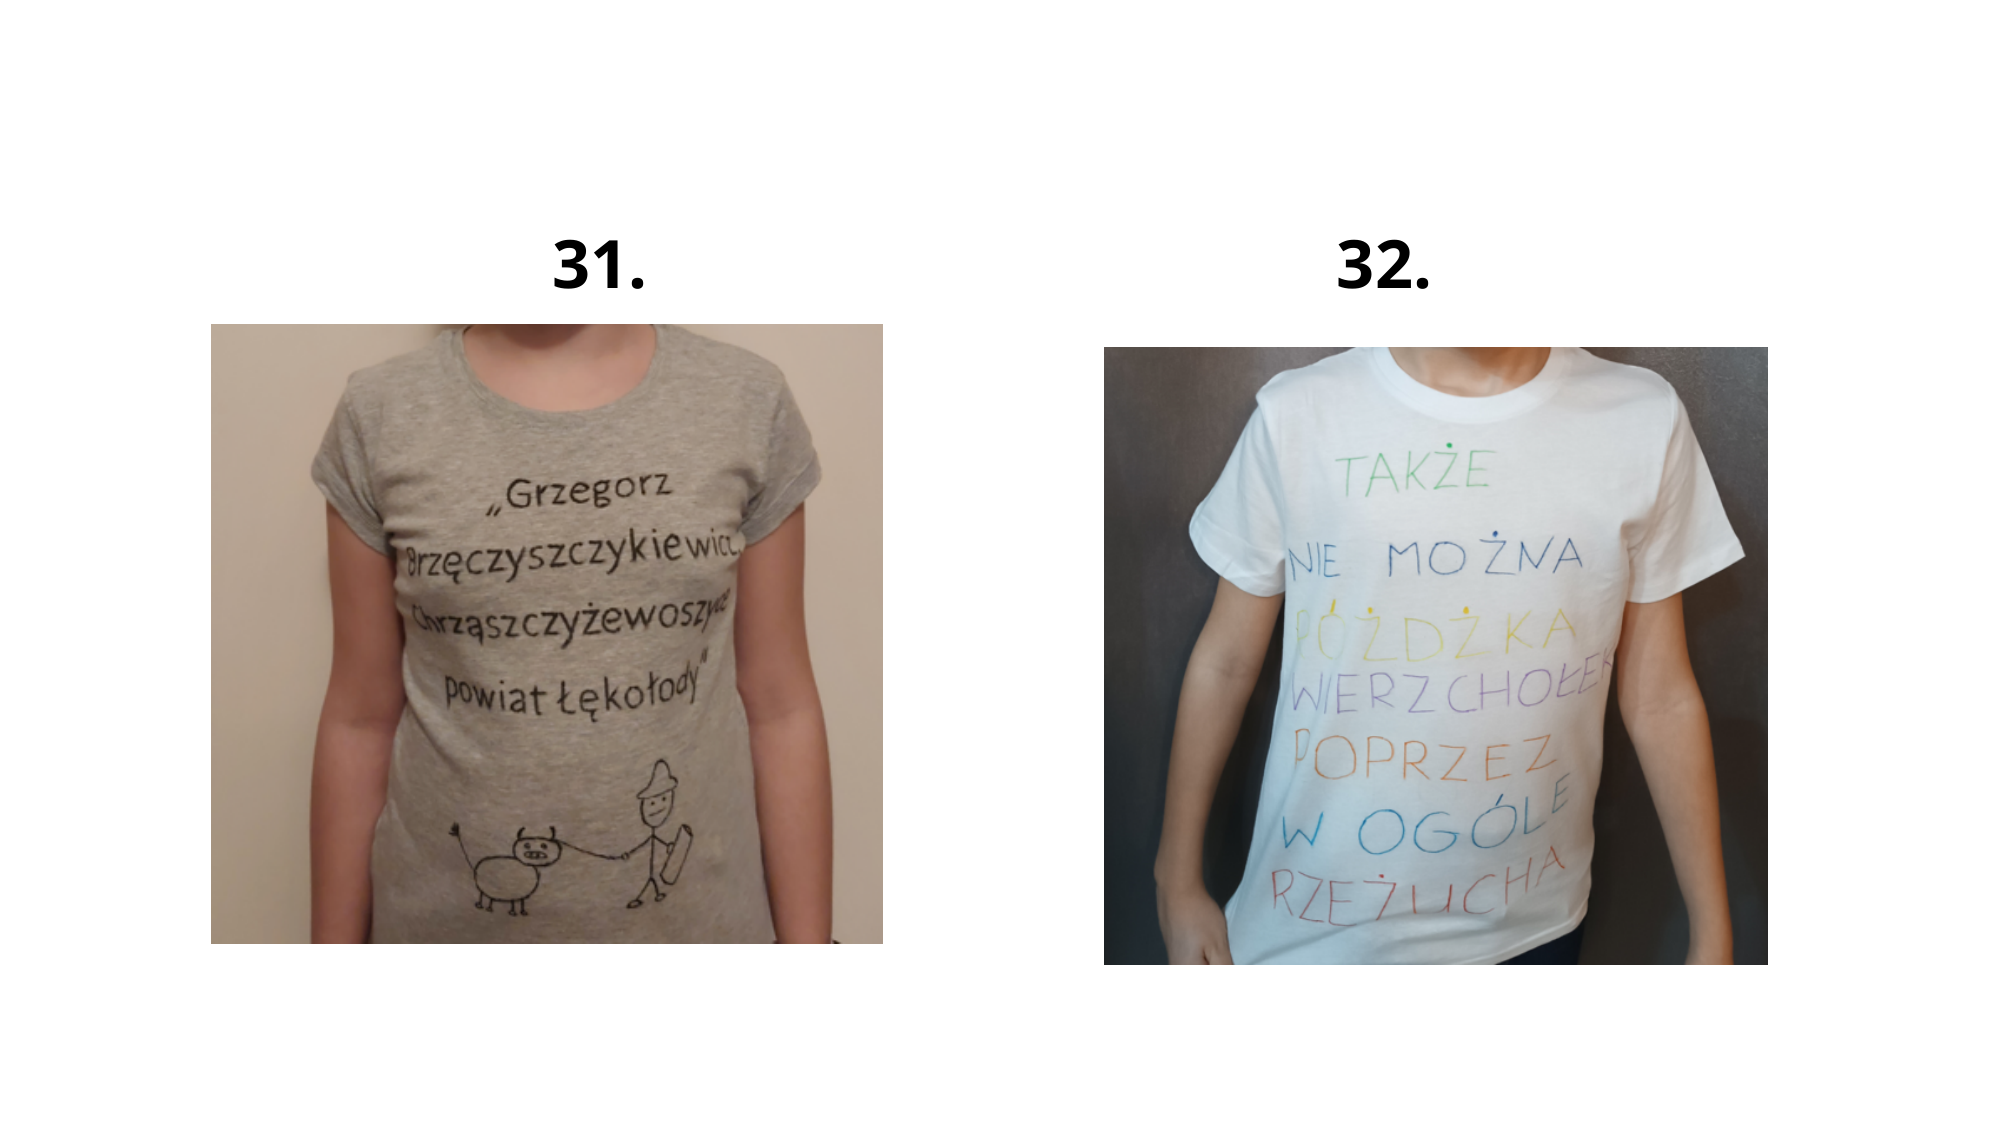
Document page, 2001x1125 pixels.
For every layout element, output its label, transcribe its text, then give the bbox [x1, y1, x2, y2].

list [1104, 347, 1768, 965]
title 31. 32. [174, 153, 1831, 311]
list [211, 324, 883, 944]
